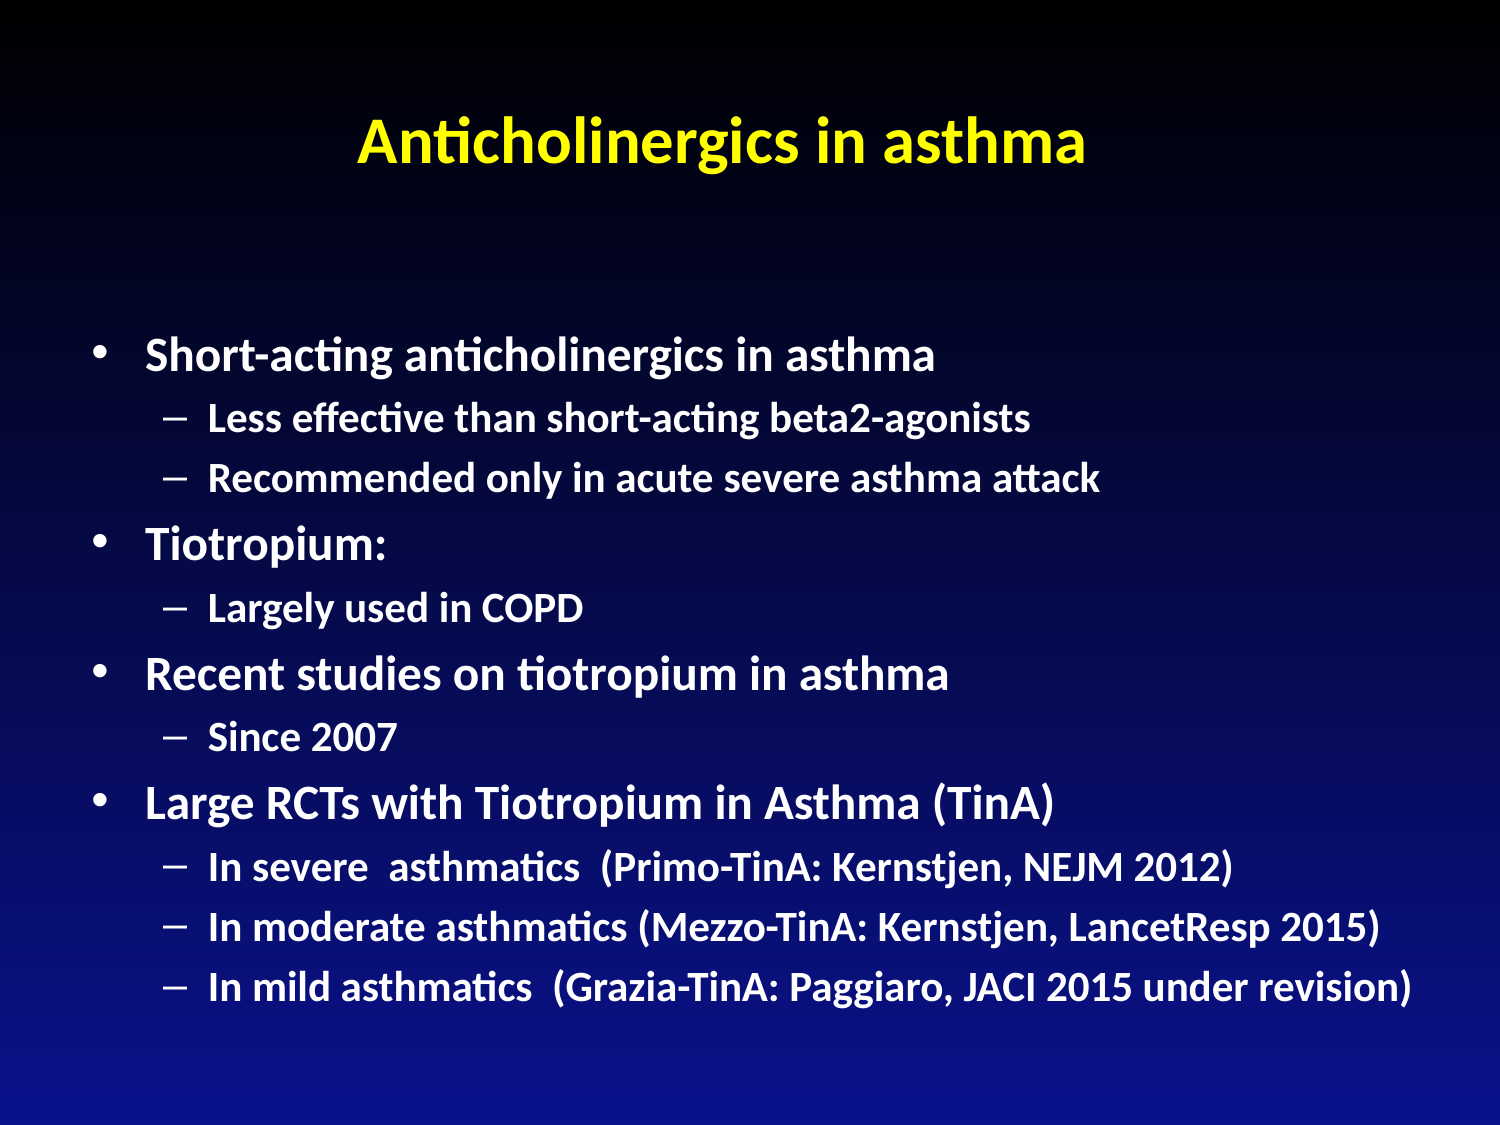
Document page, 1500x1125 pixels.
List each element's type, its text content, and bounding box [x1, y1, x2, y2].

list Short-acting anticholinergics in asthma Less effective than short-acting beta2-agonists Recommended only in acute severe asthma attack Tiotropium: Largely used in COPD Recent studies on tiotropium in asthma Since 2007 Large RCTs with Tiotropium in Asthma (TinA) In severe asthmatics (Primo-TinA: Kernstjen, NEJM 2012) In moderate asthmatics (Mezzo-TinA: Kernstjen, LancetResp 2015) In mild asthmatics (Grazia-TinA: Paggiaro, JACI 2015 under revision) [76, 314, 1500, 1024]
title Anticholinergics in asthma [135, 42, 1311, 231]
